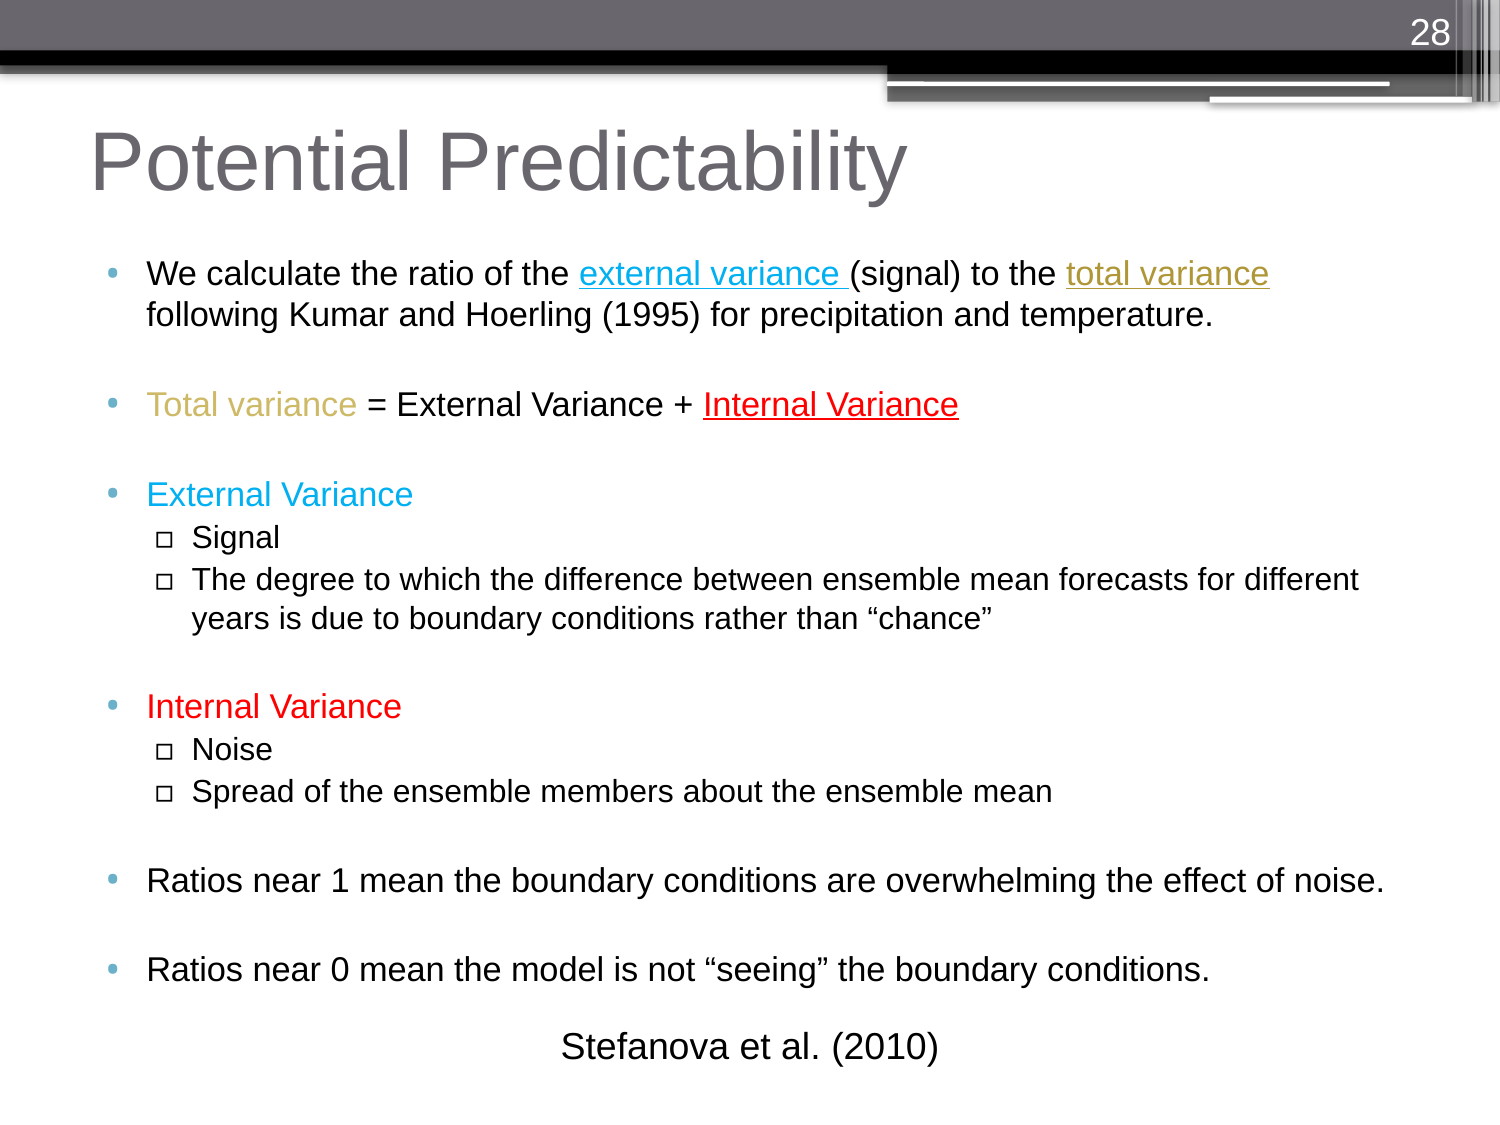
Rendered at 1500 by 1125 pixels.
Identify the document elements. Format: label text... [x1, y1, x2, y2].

text_box Stefanova et al. (2010) [0, 1014, 1500, 1075]
list We calculate the ratio of the external variance (signal) to the total variance following Kumar and Hoerling (1995) for precipitation and temperature. Total variance = External Variance + Internal Variance External Variance Signal The degree to which the difference between ensemble mean forecasts for different years is due to boundary conditions rather than “chance” Internal Variance Noise Spread of the ensemble members about the ensemble mean Ratios near 1 mean the boundary conditions are overwhelming the effect of noise. Ratios near 0 mean the model is not “seeing” the boundary conditions. [75, 244, 1425, 1013]
title Potential Predictability [75, 62, 1425, 244]
slide_number 28 [1341, 0, 1466, 61]
